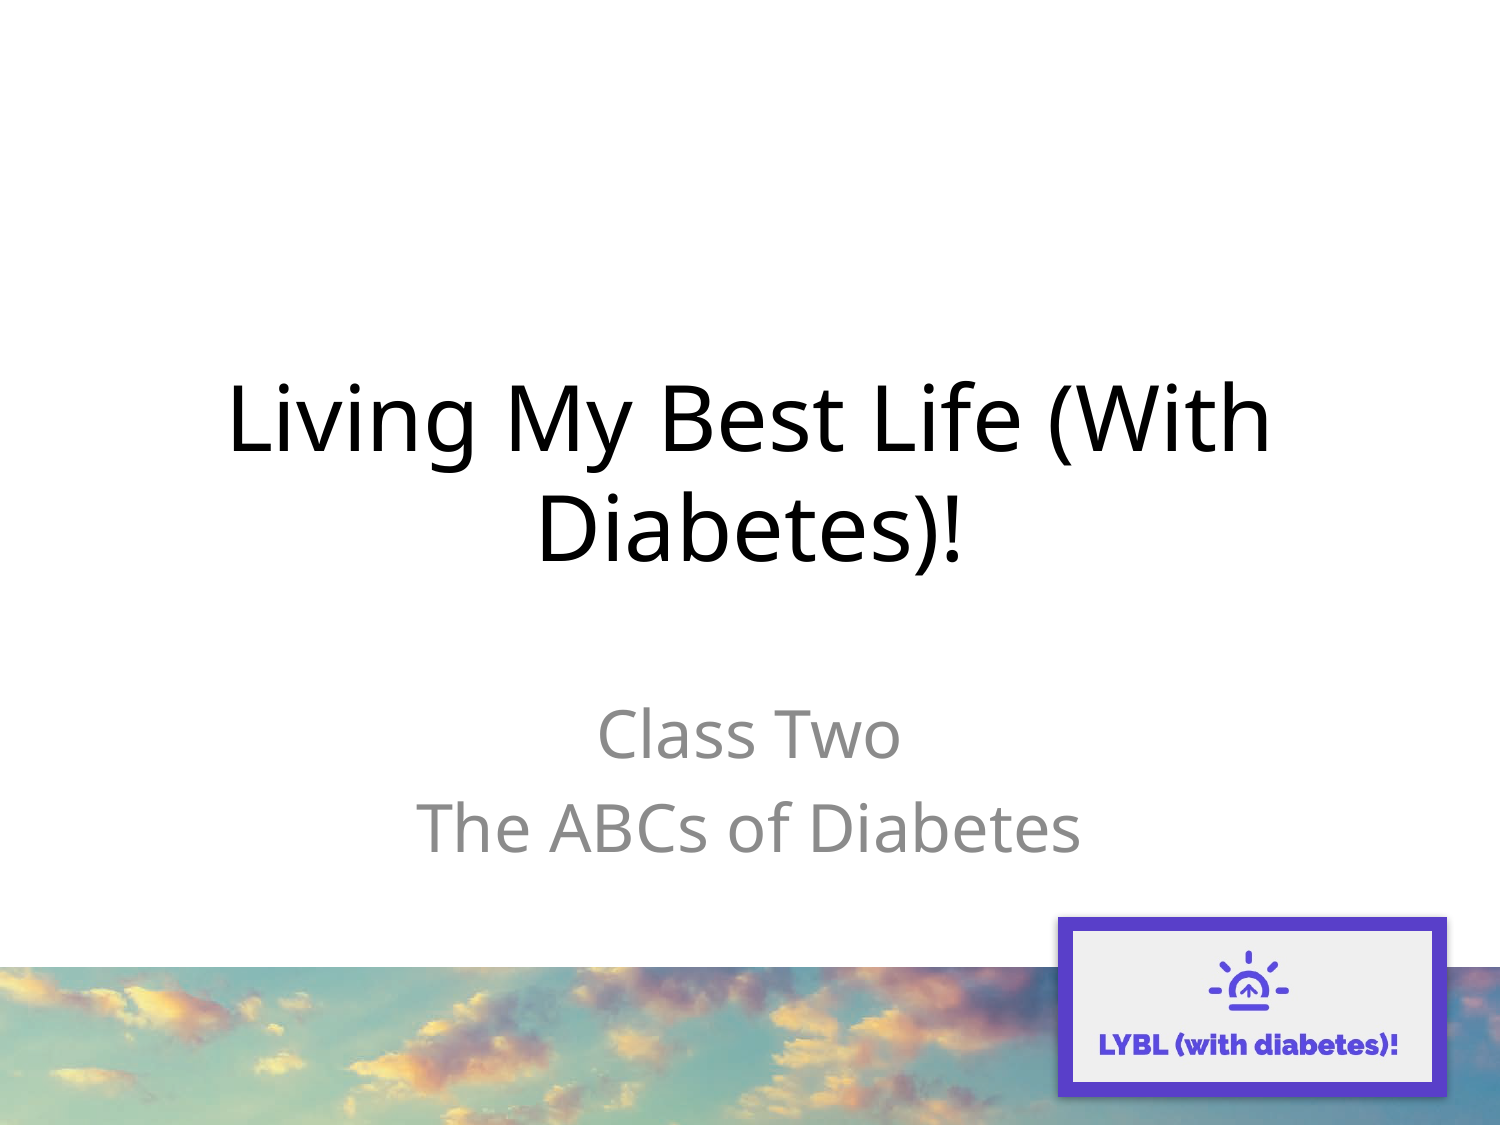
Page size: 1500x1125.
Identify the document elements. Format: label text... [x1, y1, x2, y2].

picture [0, 930, 1500, 1125]
title Living My Best Life (With Diabetes)! [112, 349, 1388, 591]
subtitle Class Two The ABCs of Diabetes [225, 684, 1275, 965]
